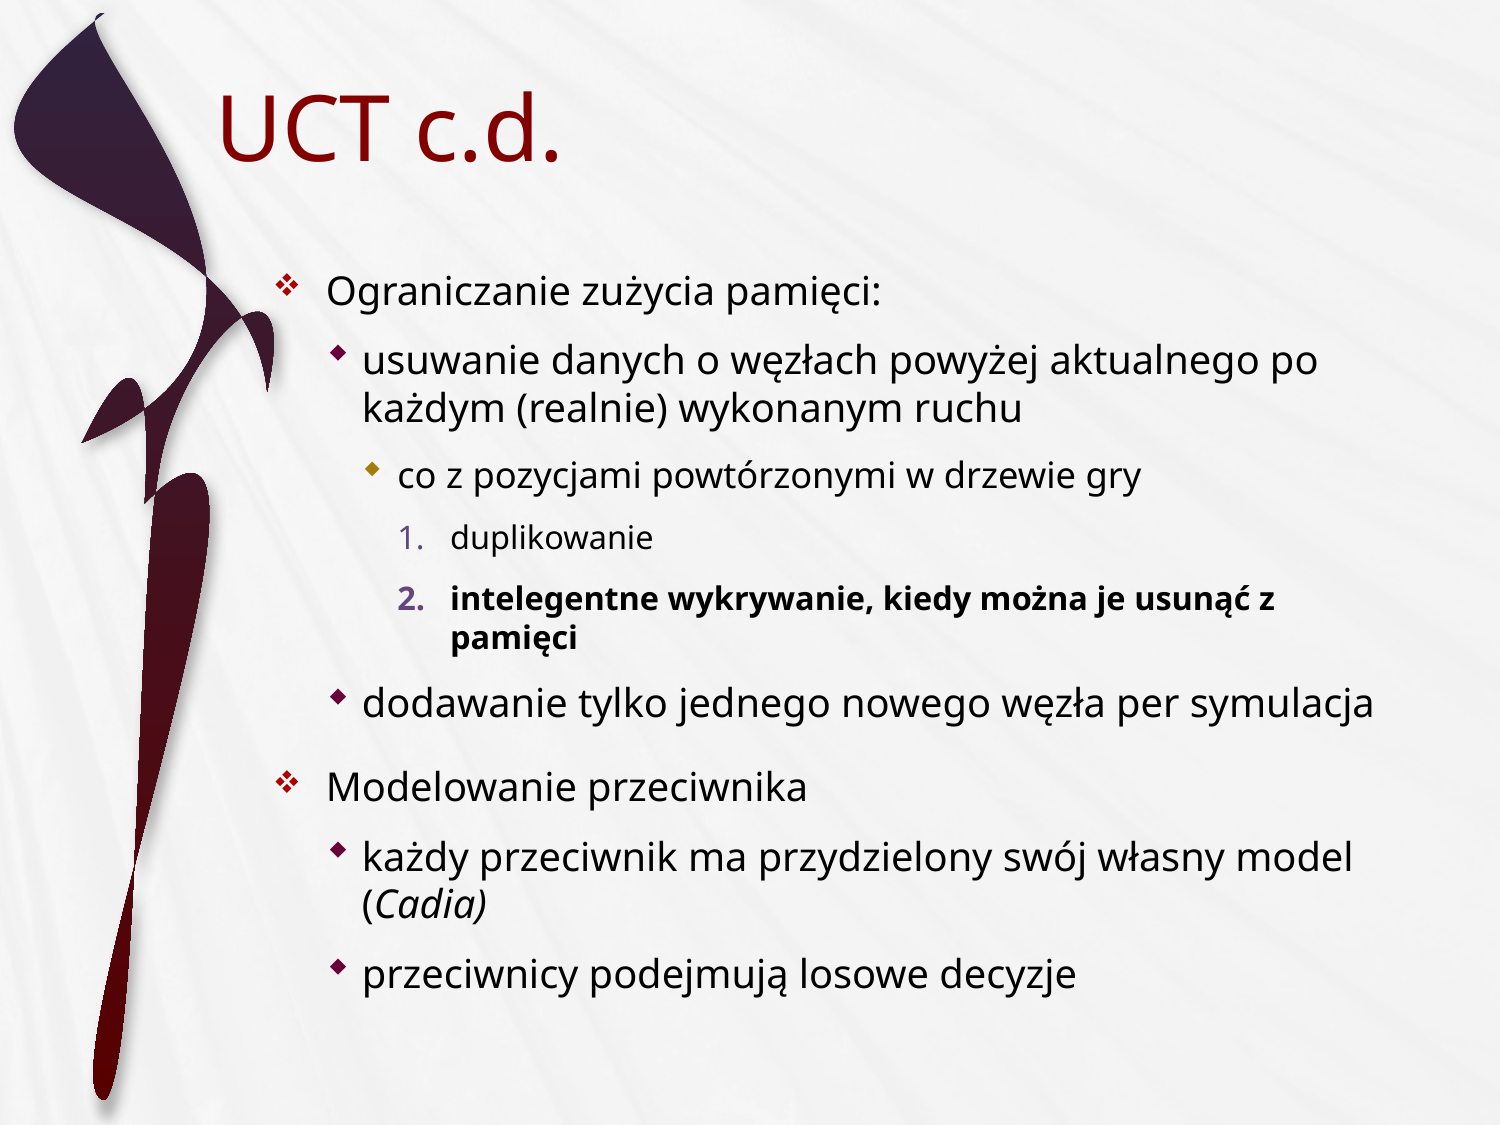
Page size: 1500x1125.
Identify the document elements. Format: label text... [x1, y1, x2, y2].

title UCT c.d. [200, 12, 1465, 238]
list Ograniczanie zużycia pamięci: usuwanie danych o węzłach powyżej aktualnego po każdym (realnie) wykonanym ruchu co z pozycjami powtórzonymi w drzewie gry duplikowanie intelegentne wykrywanie, kiedy można je usunąć z pamięci dodawanie tylko jednego nowego węzła per symulacja Modelowanie przeciwnika każdy przeciwnik ma przydzielony swój własny model (Cadia) przeciwnicy podejmują losowe decyzje [257, 257, 1407, 1043]
